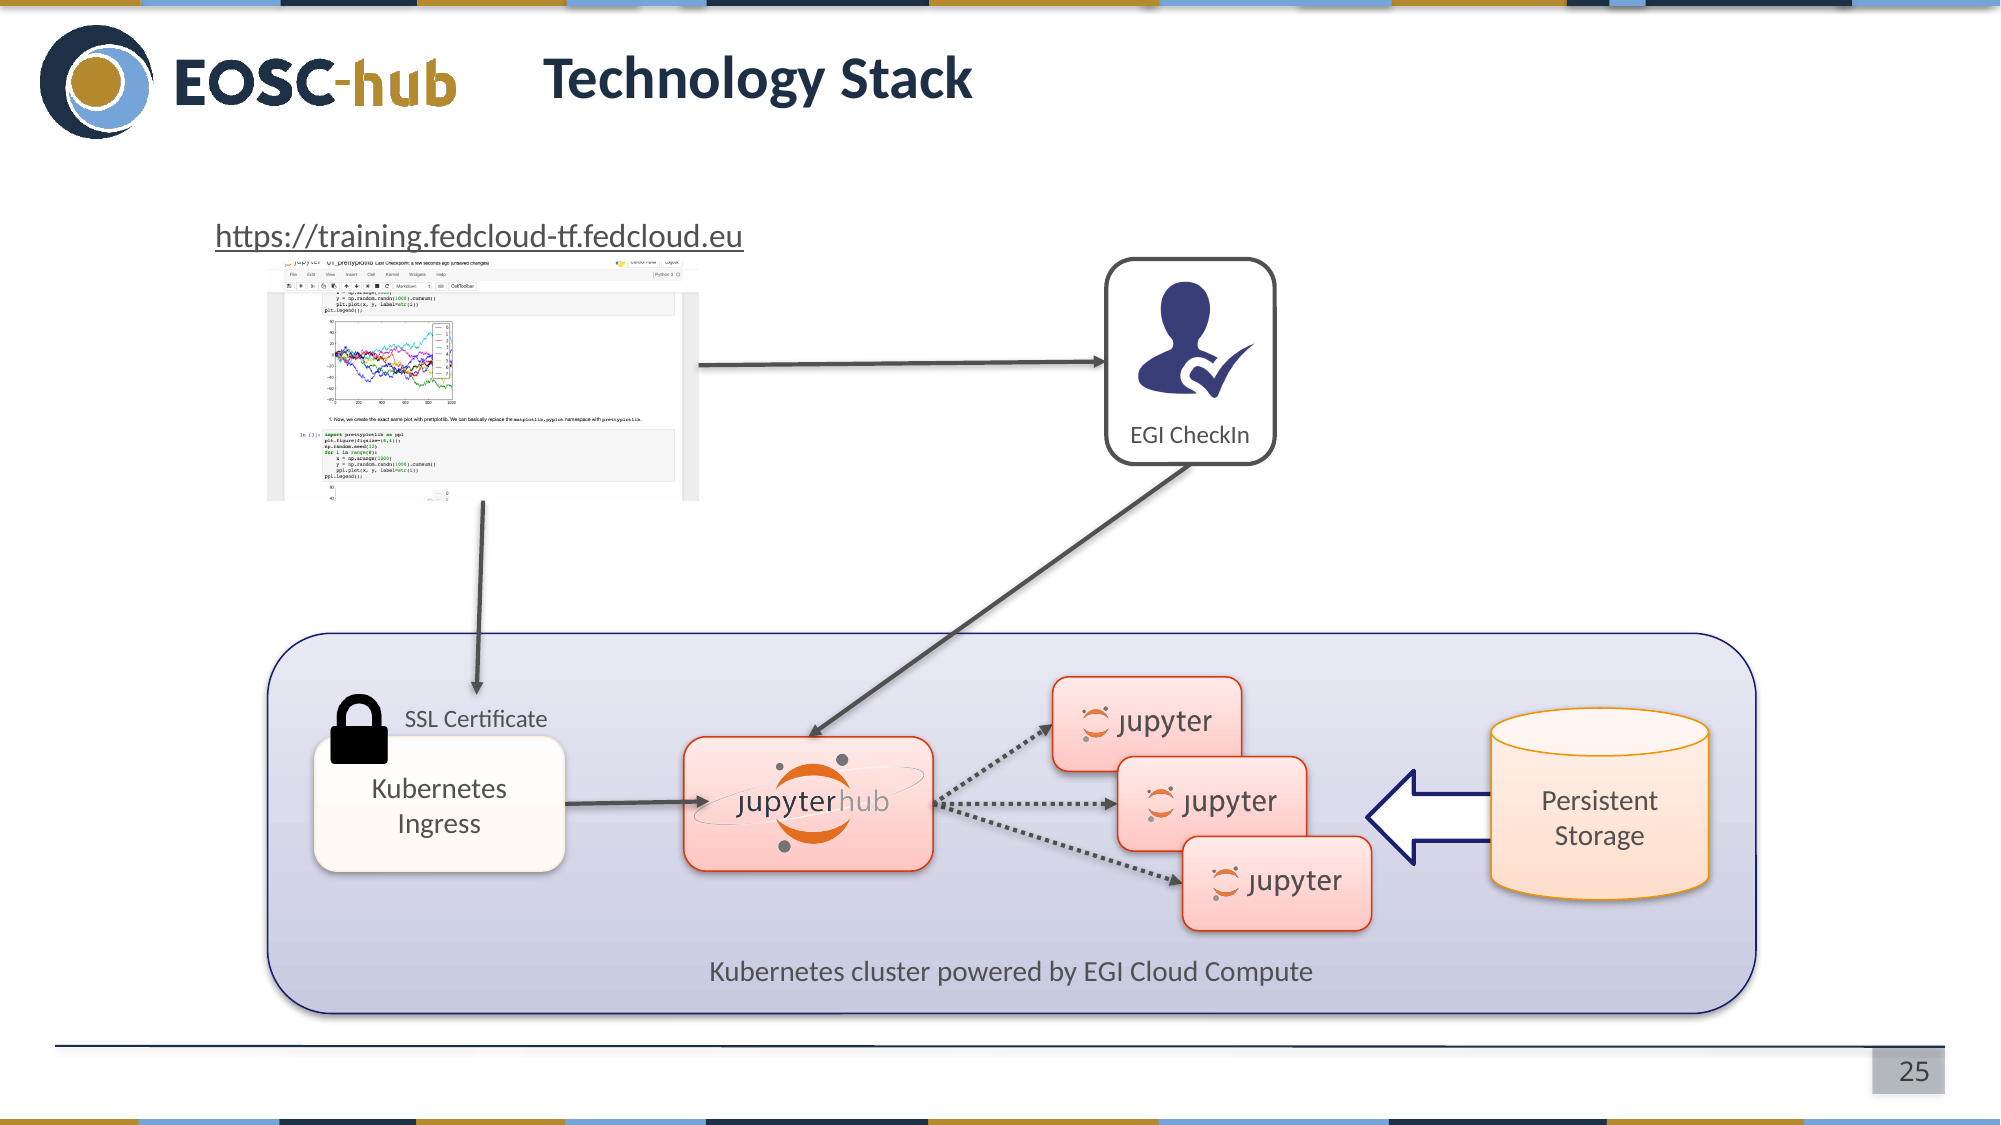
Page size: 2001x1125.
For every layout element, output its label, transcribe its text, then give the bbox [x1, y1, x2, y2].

picture [0, 1119, 2000, 1125]
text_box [698, 361, 1107, 366]
text_box Kubernetes Ingress [314, 740, 566, 872]
picture [267, 229, 699, 501]
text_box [683, 736, 927, 872]
title Technology Stack [528, 30, 1946, 120]
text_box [808, 463, 1191, 737]
text_box https://training.fedcloud-tf.fedcloud.eu [181, 207, 786, 262]
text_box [1106, 258, 1275, 465]
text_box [1052, 676, 1372, 932]
slide_number 25 [1433, 1046, 1945, 1094]
text_box Kubernetes cluster powered by EGI Cloud Compute [266, 632, 1757, 1015]
text_box [1376, 768, 1485, 867]
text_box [932, 745, 1047, 805]
picture [314, 687, 405, 778]
picture [17, 19, 479, 144]
text_box SSL Certificate [408, 694, 564, 740]
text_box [564, 801, 710, 805]
text_box Persistent Storage [1490, 707, 1710, 901]
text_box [476, 500, 484, 695]
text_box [932, 812, 1047, 884]
